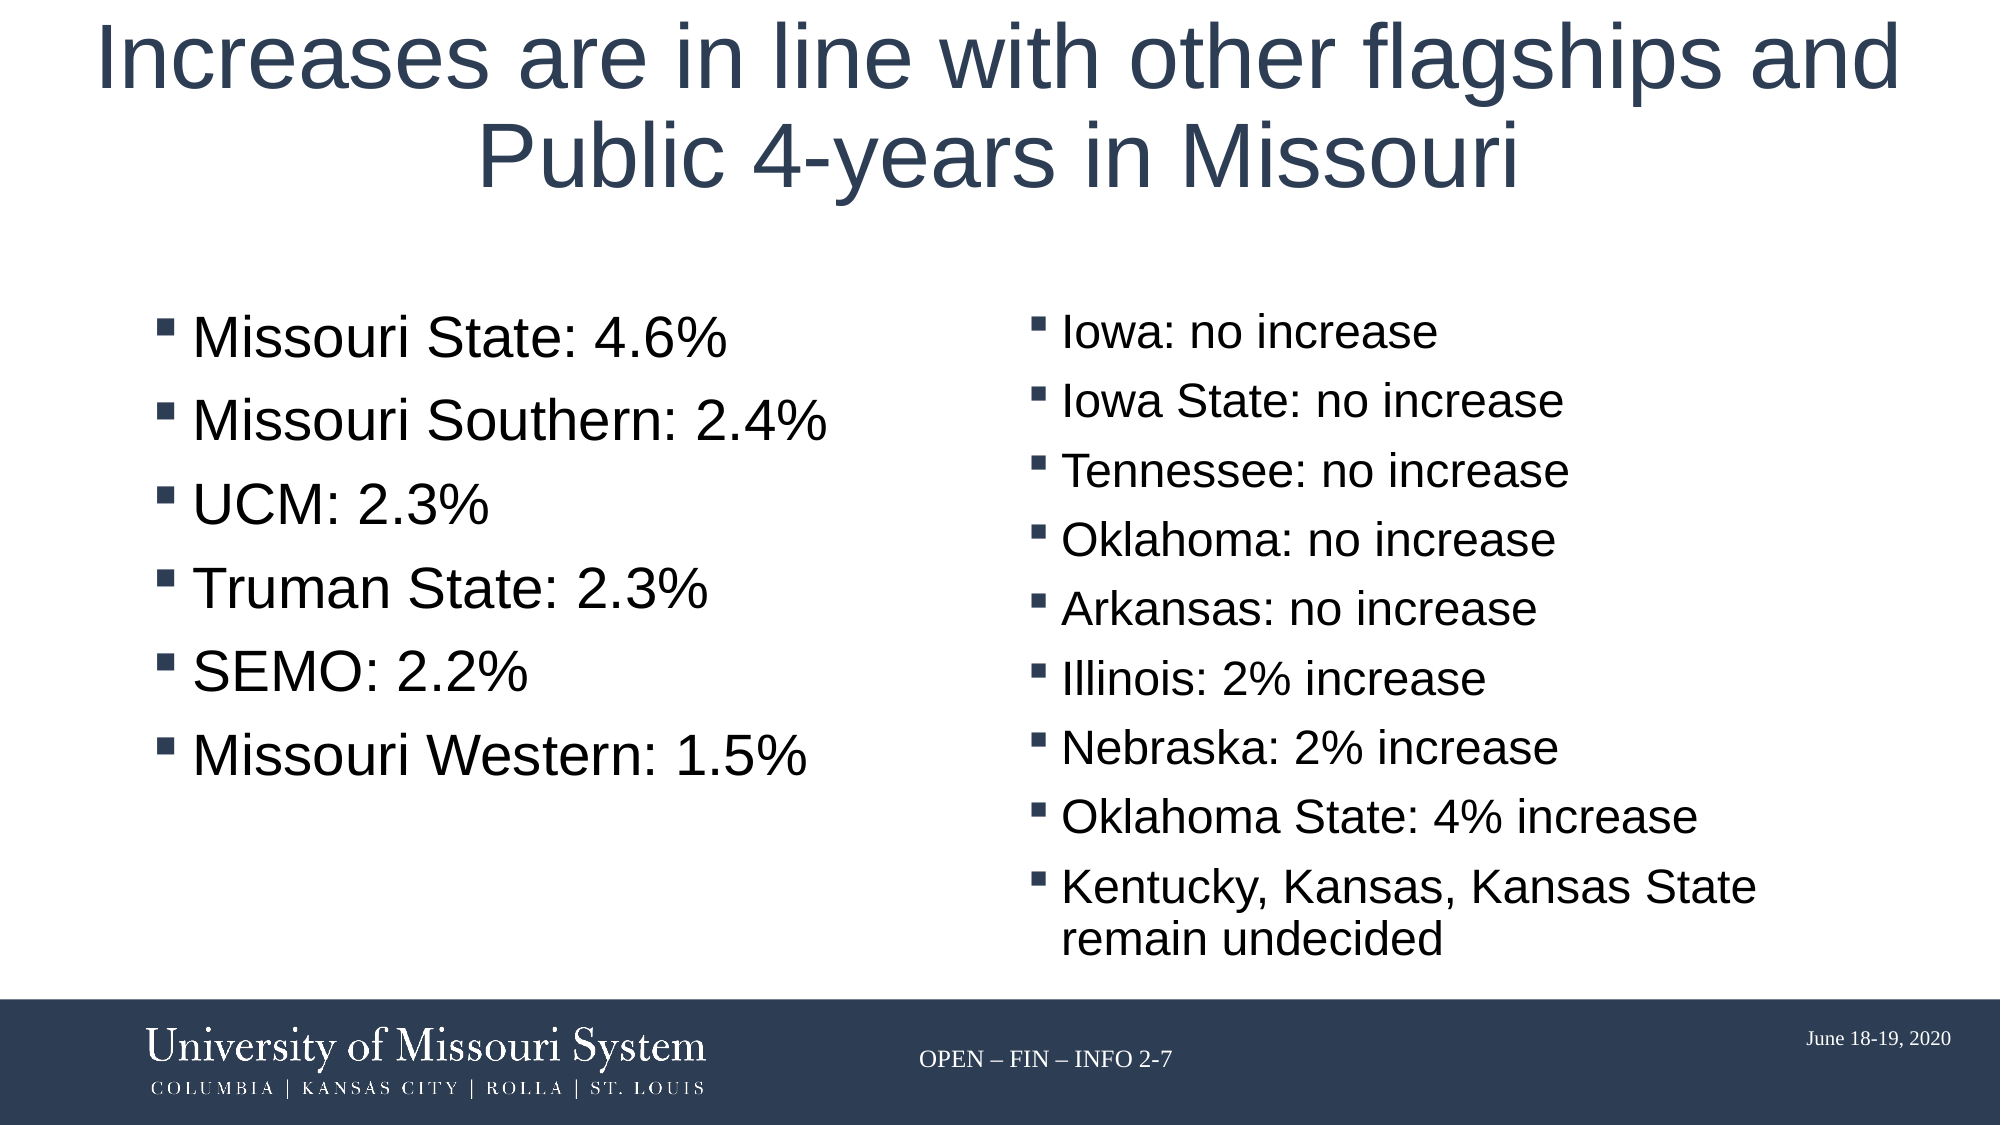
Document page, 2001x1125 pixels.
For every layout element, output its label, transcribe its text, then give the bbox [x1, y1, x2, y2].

picture [143, 1024, 707, 1100]
title Increases are in line with other flagships and Public 4-years in Missouri [0, 0, 2000, 218]
list Missouri State: 4.6% Missouri Southern: 2.4% UCM: 2.3% Truman State: 2.3% SEMO: 2.2% Missouri Western: 1.5% [137, 299, 988, 977]
list Iowa: no increase Iowa State: no increase Tennessee: no increase Oklahoma: no increase Arkansas: no increase Illinois: 2% increase Nebraska: 2% increase Oklahoma State: 4% increase Kentucky, Kansas, Kansas State remain undecided [1012, 299, 1863, 977]
